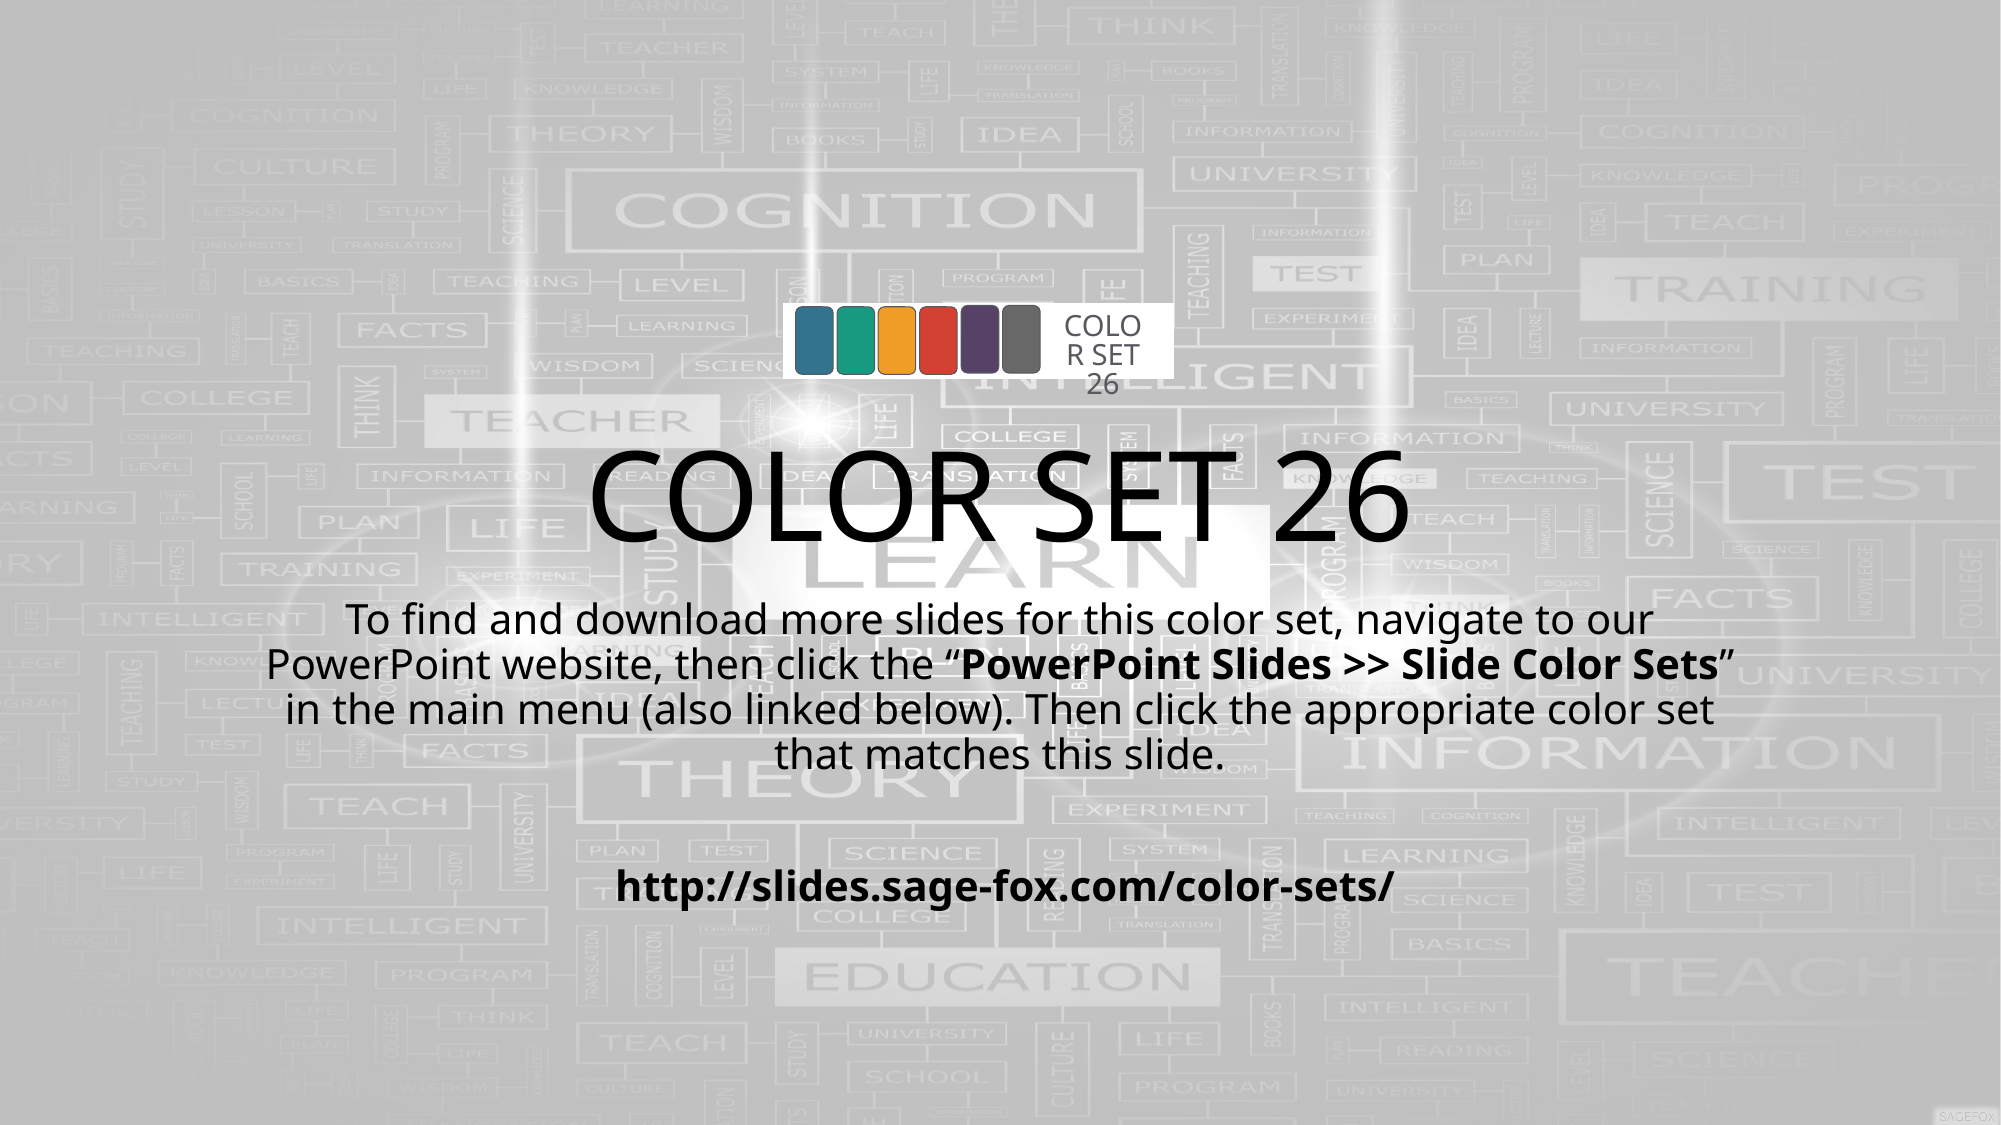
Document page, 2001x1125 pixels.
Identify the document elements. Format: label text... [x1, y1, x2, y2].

subtitle To find and download more slides for this color set, navigate to our PowerPoint website, then click the “PowerPoint Slides >> Slide Color Sets” in the main menu (also linked below). Then click the appropriate color set that matches this slide. http://slides.sage-fox.com/color-sets/ [249, 590, 1750, 863]
title COLOR SET 26 [249, 184, 1750, 576]
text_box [783, 303, 1174, 380]
